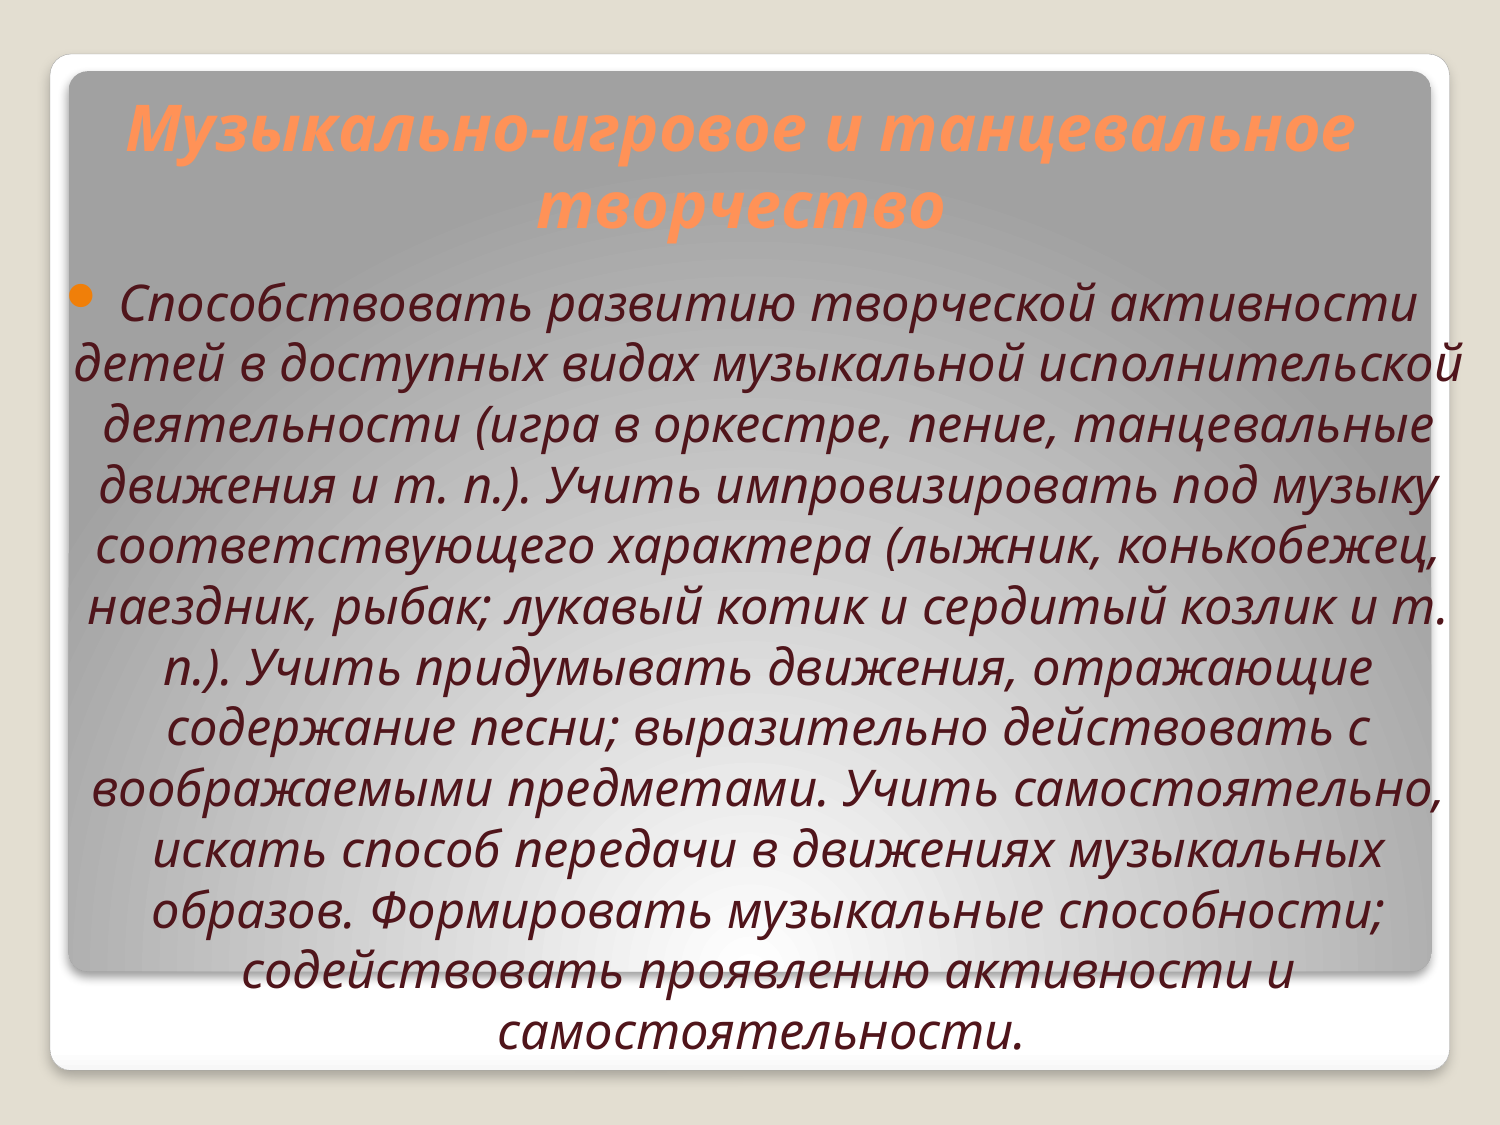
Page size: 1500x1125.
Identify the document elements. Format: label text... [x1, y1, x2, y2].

title Музыкально-игровое и танцевальное творчество [0, 78, 1483, 255]
list Способствовать развитию творческой активности детей в доступных видах музыкальной исполнительской деятельности (игра в оркестре, пение, танцевальные движения и т. п.). Учить импровизировать под музыку соответствующего характера (лыжник, конькобежец, наездник, рыбак; лукавый котик и сердитый козлик и т. п.). Учить придумывать движения, отражающие содержание песни; выразительно действовать с воображаемыми предметами. Учить самостоятельно, искать способ передачи в движениях музыкальных образов. Формировать музыкальные способности; содействовать проявлению активности и самостоятельности. [0, 255, 1483, 1125]
